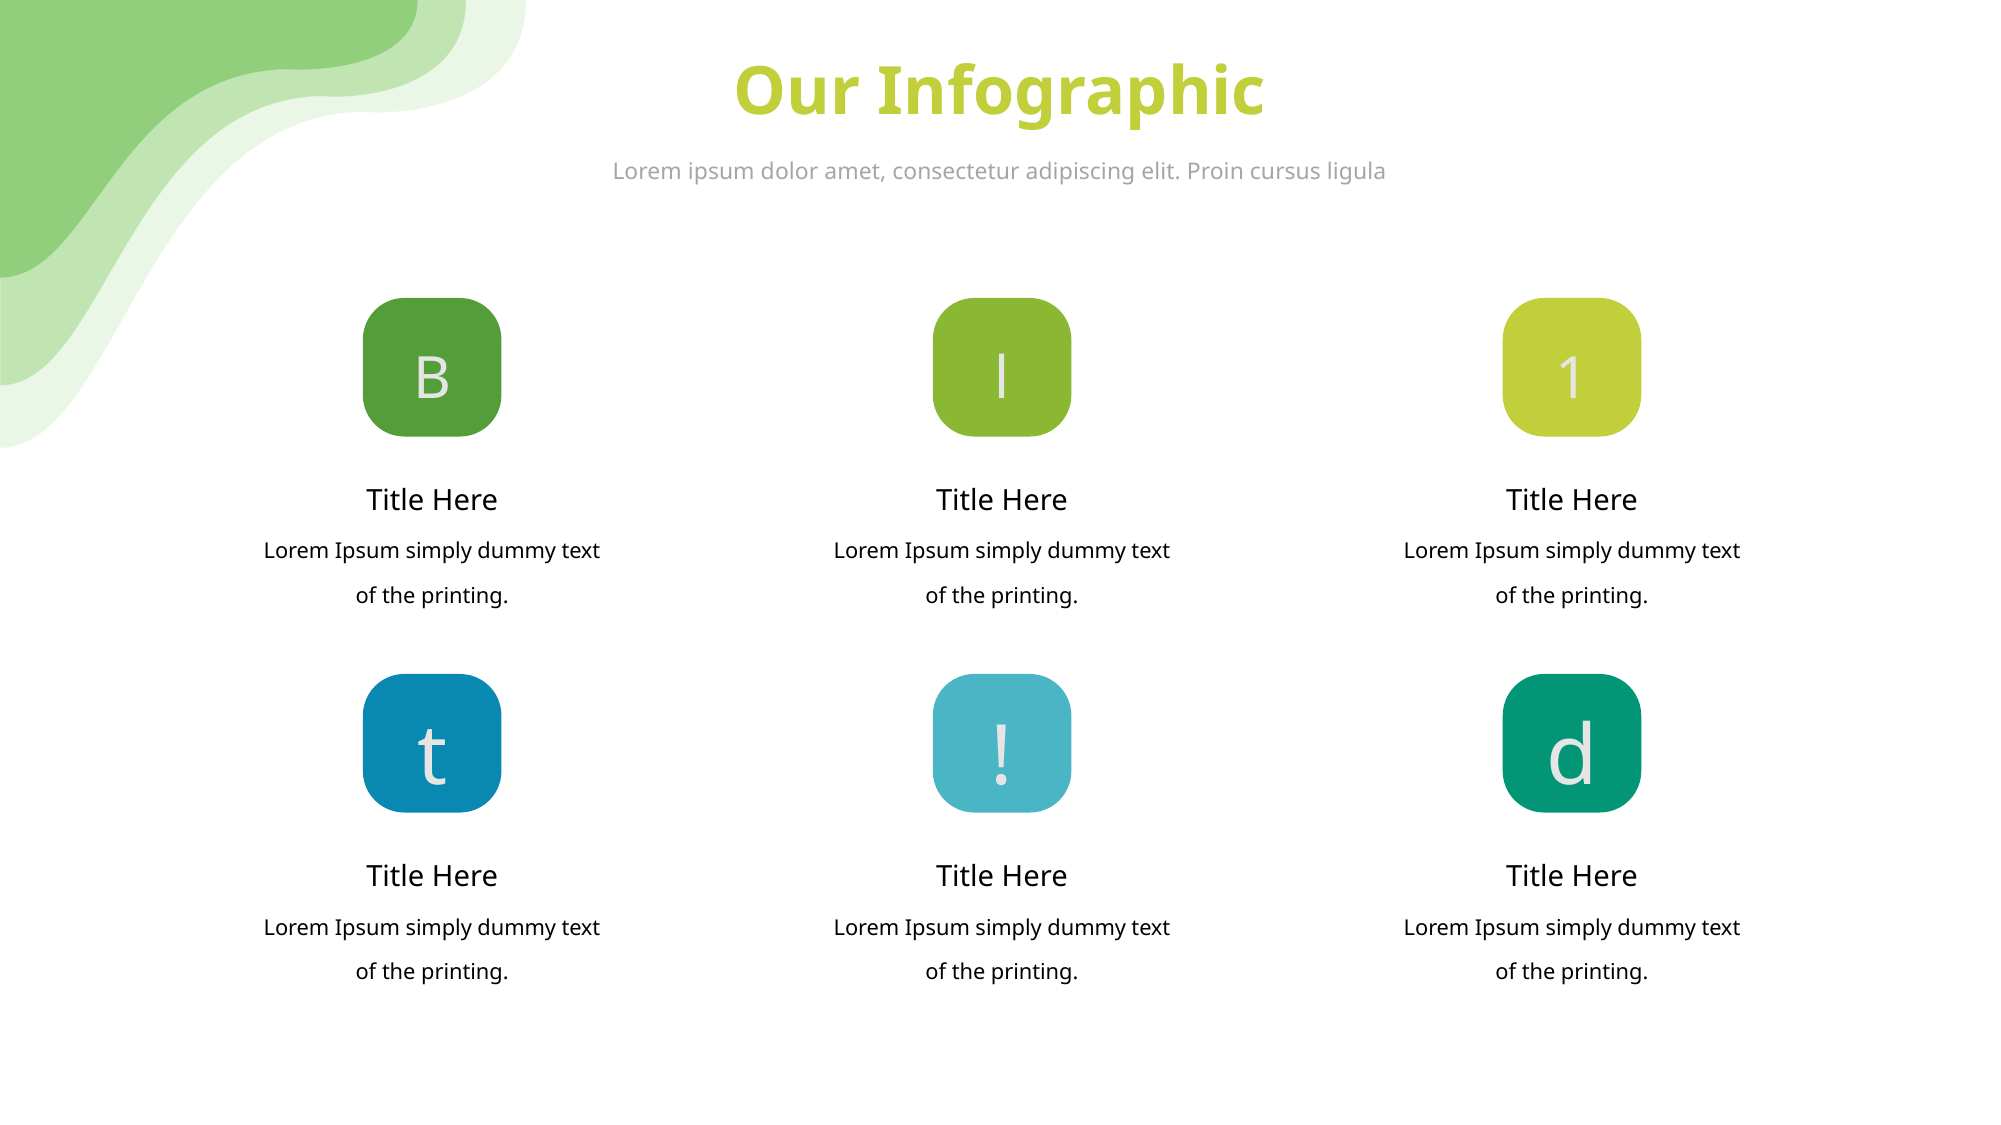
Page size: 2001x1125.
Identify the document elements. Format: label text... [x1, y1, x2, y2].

text_box Lorem Ipsum simply dummy text of the printing. [809, 891, 1196, 979]
text_box Our Infographic [627, 49, 1373, 137]
text_box Lorem ipsum dolor amet, consectetur adipiscing elit. Proin cursus ligula [546, 138, 1454, 192]
text_box d [1502, 673, 1642, 813]
text_box Title Here [745, 464, 1259, 515]
text_box Lorem Ipsum simply dummy text of the printing. [809, 515, 1196, 603]
text_box 1 [1502, 297, 1642, 437]
text_box Lorem Ipsum simply dummy text of the printing. [239, 891, 626, 979]
text_box Title Here [1315, 840, 1829, 894]
text_box Title Here [745, 840, 1259, 891]
text_box Title Here [175, 464, 689, 515]
text_box t [362, 673, 502, 813]
text_box Lorem Ipsum simply dummy text of the printing. [1379, 894, 1765, 979]
text_box Title Here [1315, 464, 1829, 515]
text_box Title Here [175, 840, 689, 891]
text_box Lorem Ipsum simply dummy text of the printing. [1379, 515, 1765, 603]
text_box l [932, 297, 1072, 437]
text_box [0, 0, 527, 449]
text_box ! [932, 673, 1072, 813]
text_box Lorem Ipsum simply dummy text of the printing. [239, 515, 626, 603]
